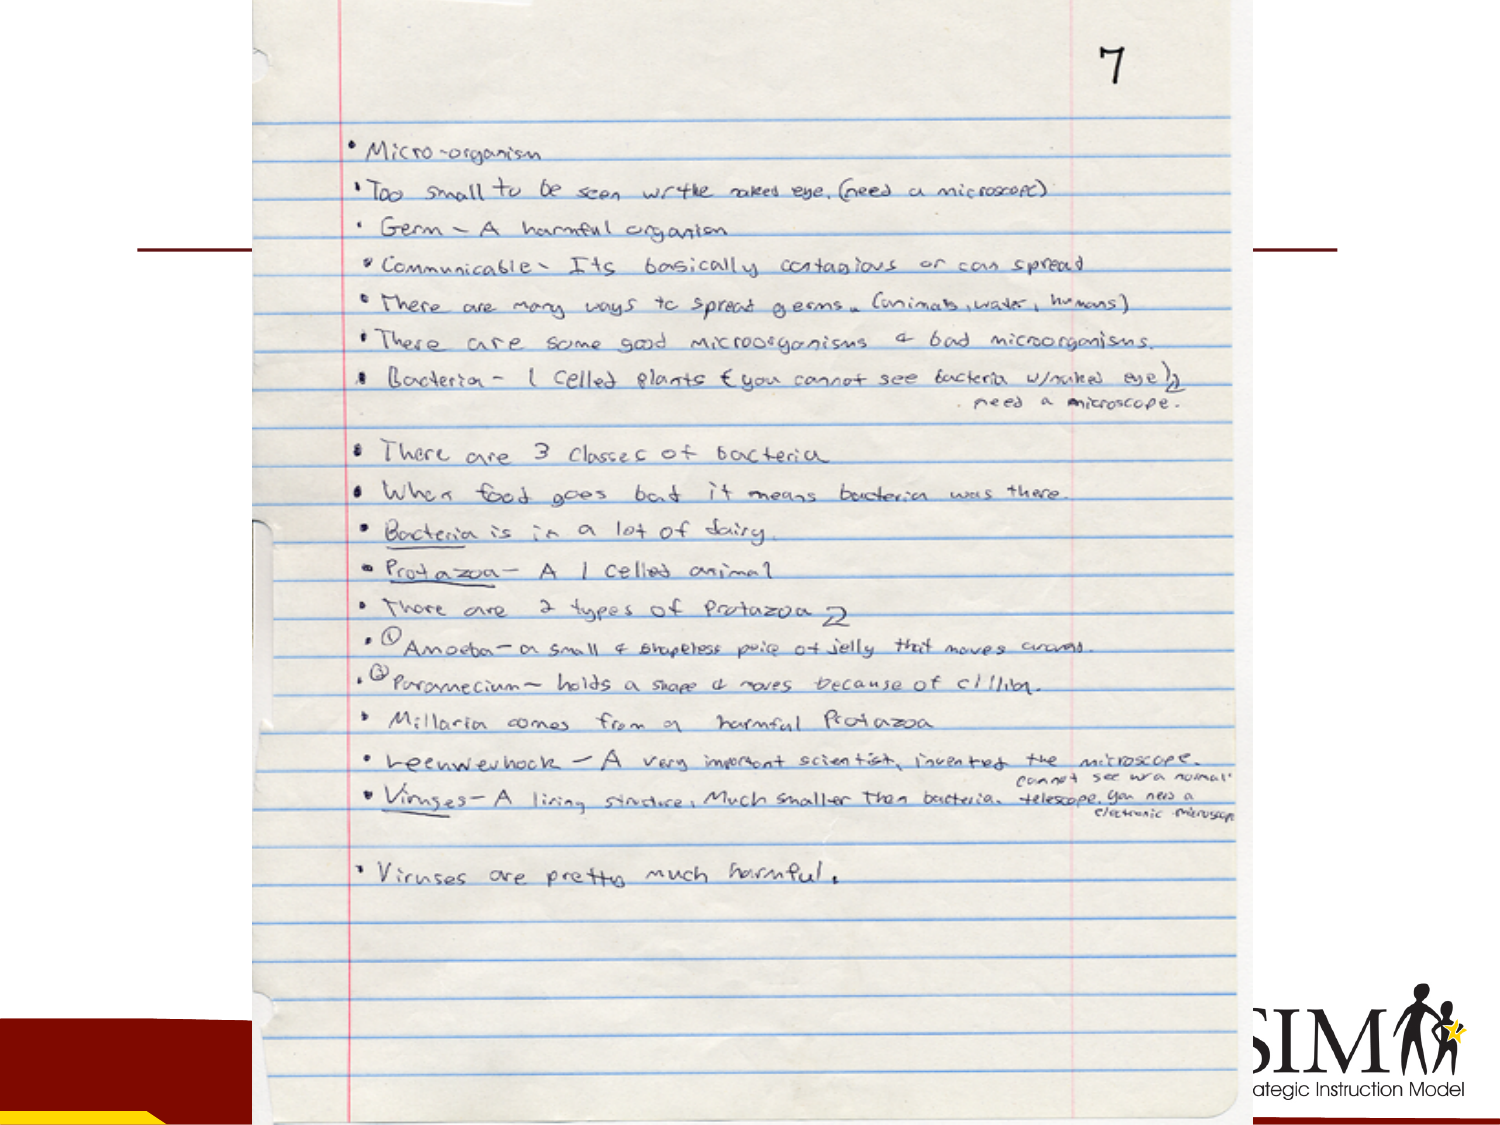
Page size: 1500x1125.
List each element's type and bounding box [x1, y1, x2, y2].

picture [252, 0, 1488, 1125]
